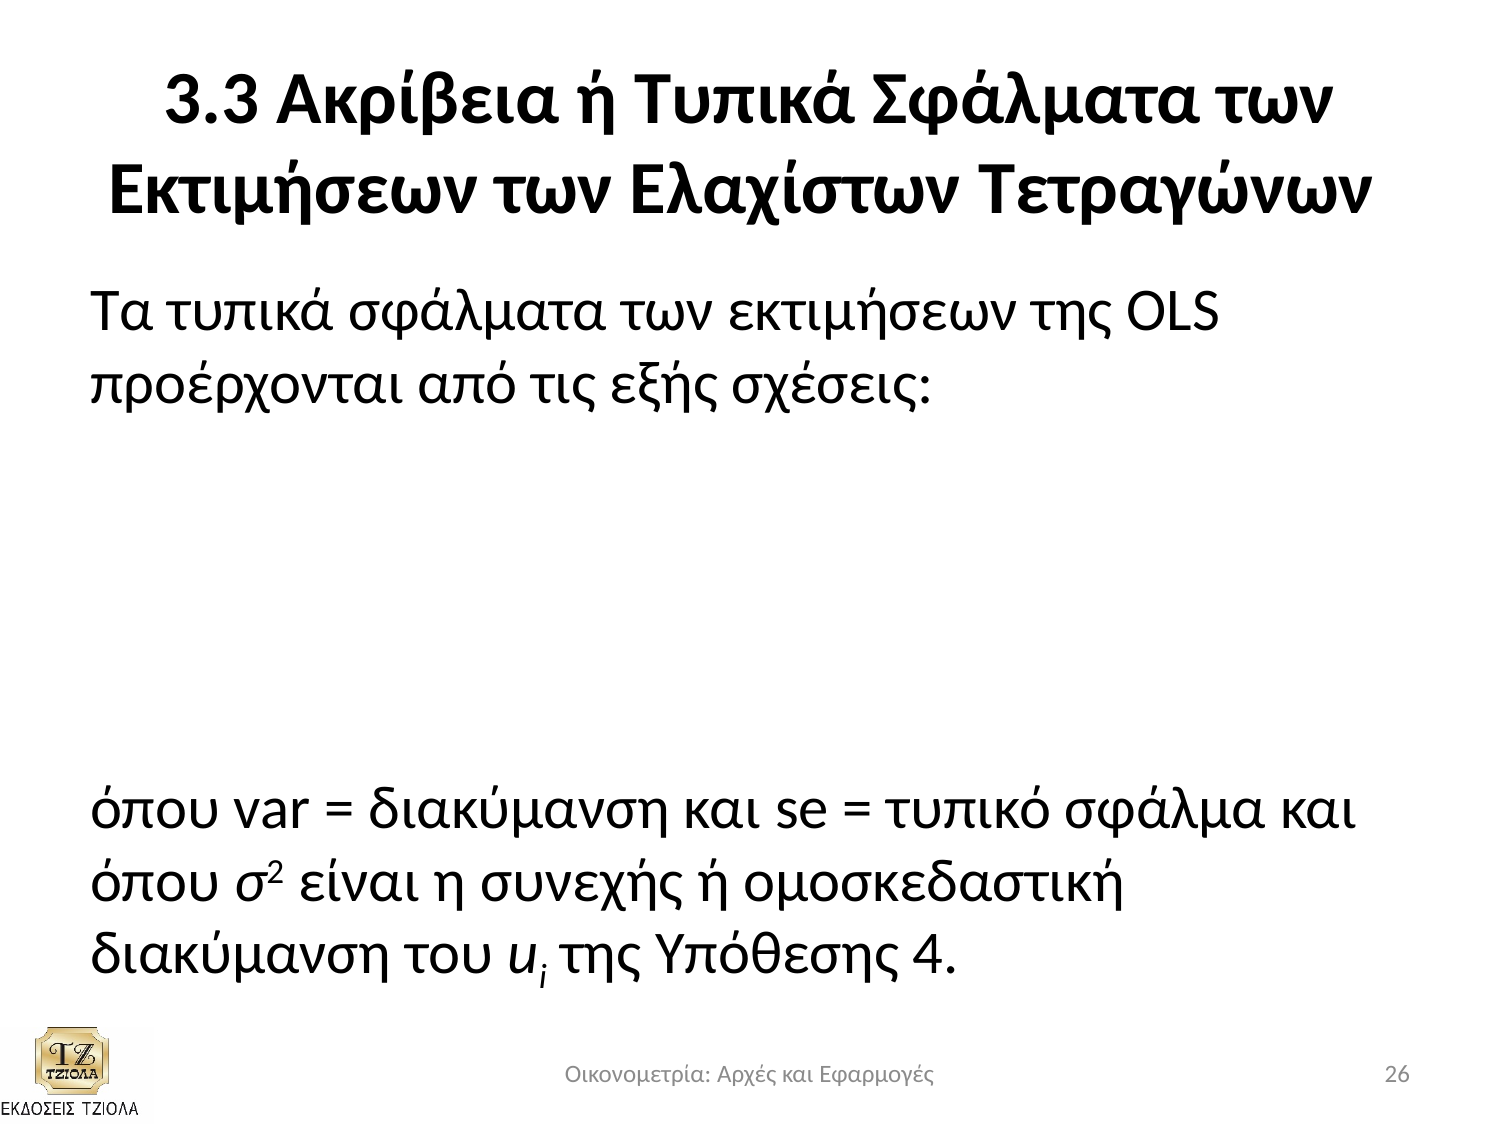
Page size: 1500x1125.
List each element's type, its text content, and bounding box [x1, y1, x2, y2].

picture [0, 1027, 154, 1124]
footer Οικονομετρία: Αρχές και Εφαρμογές [512, 1042, 988, 1103]
slide_number 26 [1074, 1042, 1425, 1103]
title 3.3 Ακρίβεια ή Τυπικά Σφάλματα των Εκτιμήσεων των Ελαχίστων Τετραγώνων [75, 45, 1425, 233]
